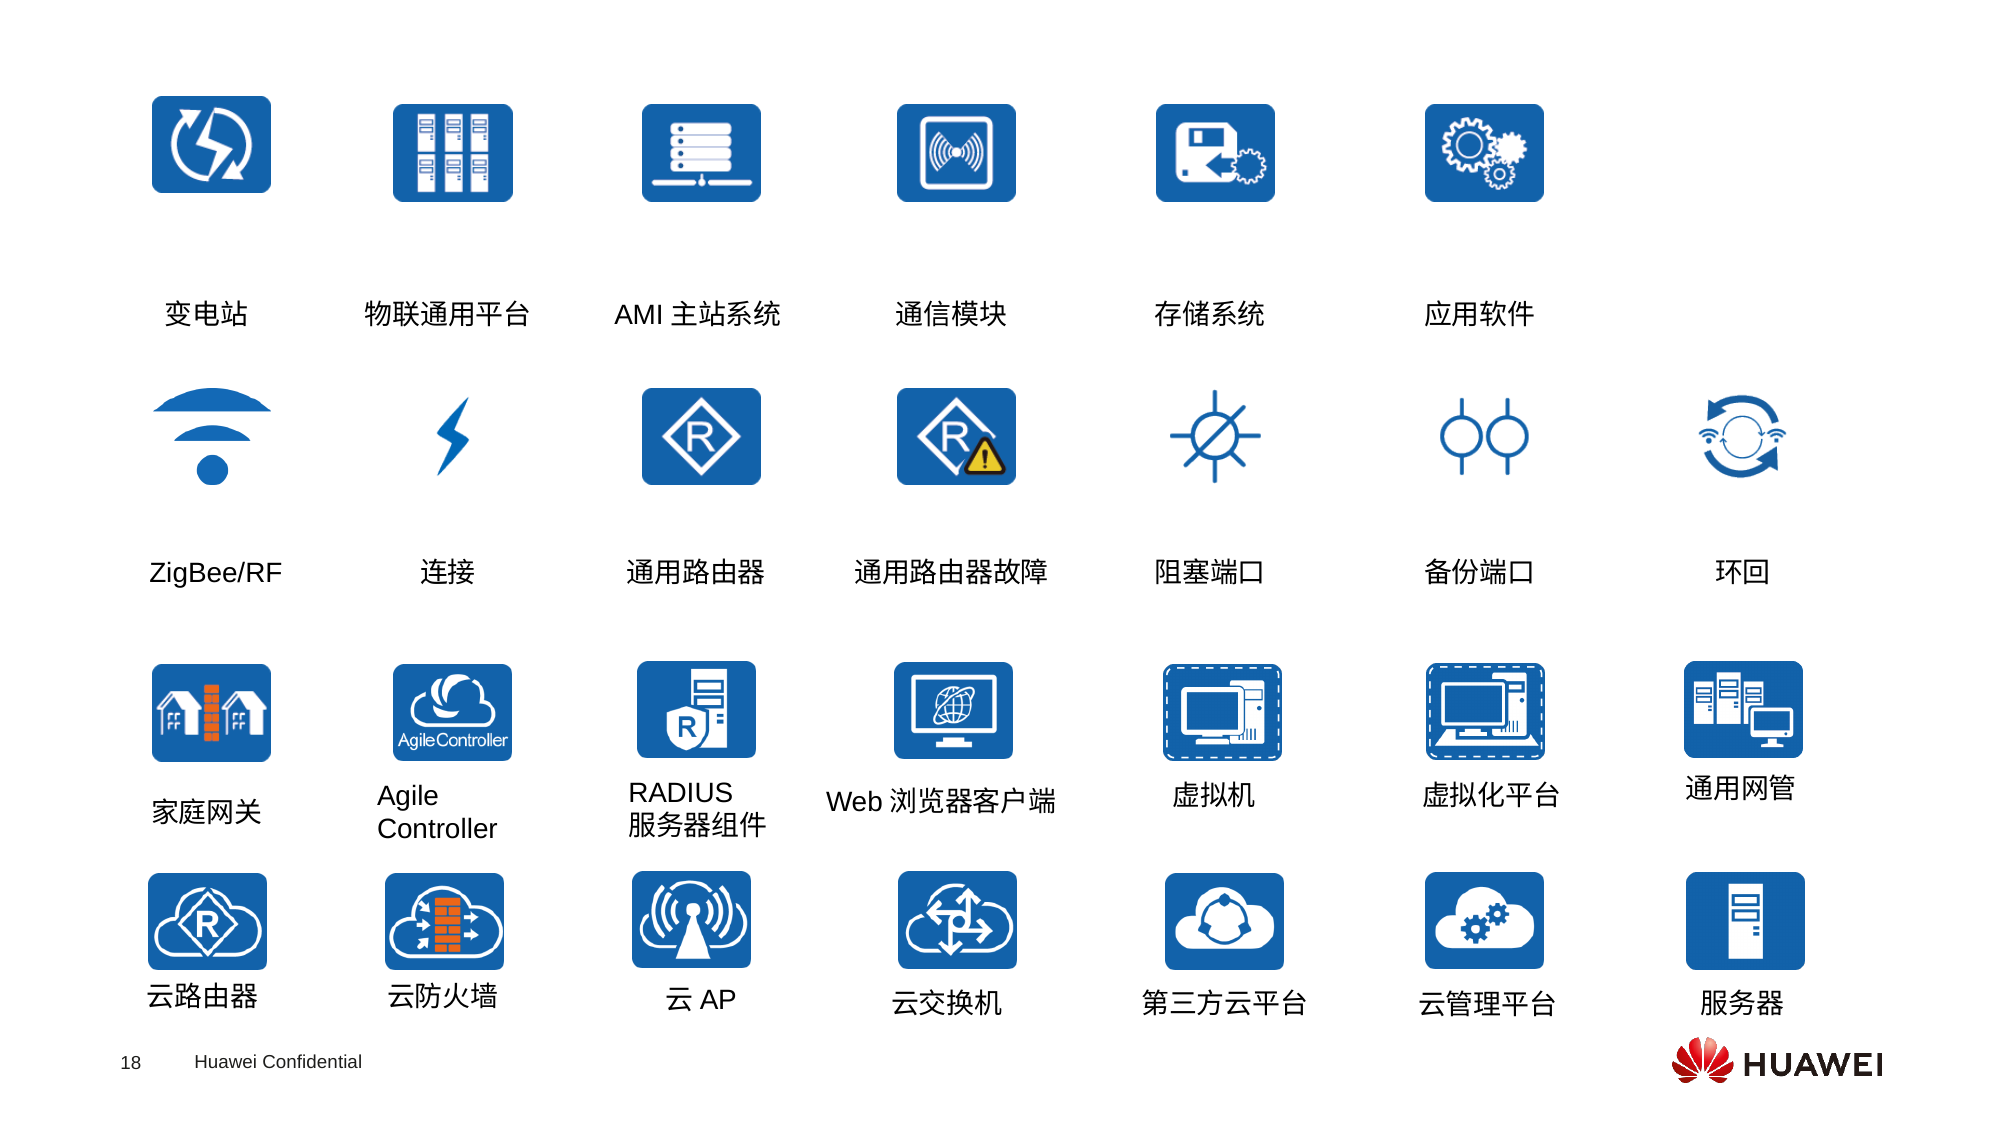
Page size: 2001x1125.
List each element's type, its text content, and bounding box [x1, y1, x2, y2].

picture [385, 873, 504, 970]
picture [152, 388, 271, 485]
text_box 云交换机 [876, 977, 1018, 1027]
picture [1165, 873, 1284, 970]
text_box 云AP [650, 974, 752, 1023]
text_box RADIUS 服务器组件 [613, 767, 783, 849]
text_box 物联通用平台 [350, 288, 547, 338]
picture [148, 872, 267, 970]
text_box 阻塞端口 [1140, 547, 1281, 596]
text_box AMI主站系统 [599, 288, 797, 338]
picture [392, 664, 512, 761]
picture [393, 104, 513, 202]
picture [642, 104, 761, 202]
text_box Web浏览器客户端 [811, 776, 1071, 825]
picture [894, 662, 1013, 759]
picture [393, 388, 513, 485]
text_box 通信模块 [880, 288, 1022, 338]
text_box 服务器 [1685, 978, 1799, 1027]
text_box 备份端口 [1409, 547, 1551, 596]
picture [1156, 104, 1275, 202]
text_box 云防火墙 [372, 970, 514, 1020]
picture [642, 388, 761, 485]
text_box 应用软件 [1409, 288, 1551, 338]
text_box 云路由器 [132, 970, 273, 1020]
picture [1425, 388, 1544, 485]
text_box ZigBee/RF [134, 547, 298, 596]
text_box 环回 [1687, 547, 1792, 596]
text_box 云管理平台 [1403, 979, 1572, 1028]
text_box 通用路由器故障 [839, 547, 1064, 596]
picture [1156, 388, 1275, 485]
picture [1426, 662, 1545, 760]
text_box 通用网管 [1670, 763, 1812, 812]
text_box 第三方云平台 [1126, 978, 1323, 1027]
picture [897, 388, 1016, 485]
text_box 通用路由器 [612, 547, 781, 596]
text_box 变电站 [150, 288, 264, 338]
picture [1683, 388, 1802, 485]
text_box 虚拟机 [1157, 770, 1271, 819]
text_box 连接 [405, 547, 491, 596]
picture [1425, 104, 1544, 202]
picture [636, 661, 756, 758]
text_box Agile Controller [362, 770, 513, 852]
picture [152, 664, 271, 762]
picture [1672, 1037, 1882, 1083]
picture [1684, 660, 1803, 758]
text_box 虚拟化平台 [1407, 770, 1576, 819]
picture [1163, 664, 1282, 761]
text_box 家庭网关 [136, 786, 277, 835]
text_box 存储系统 [1140, 288, 1281, 338]
picture [898, 871, 1017, 969]
picture [152, 96, 271, 193]
picture [632, 870, 751, 968]
picture [1425, 872, 1544, 969]
picture [1686, 872, 1805, 970]
picture [897, 104, 1016, 202]
